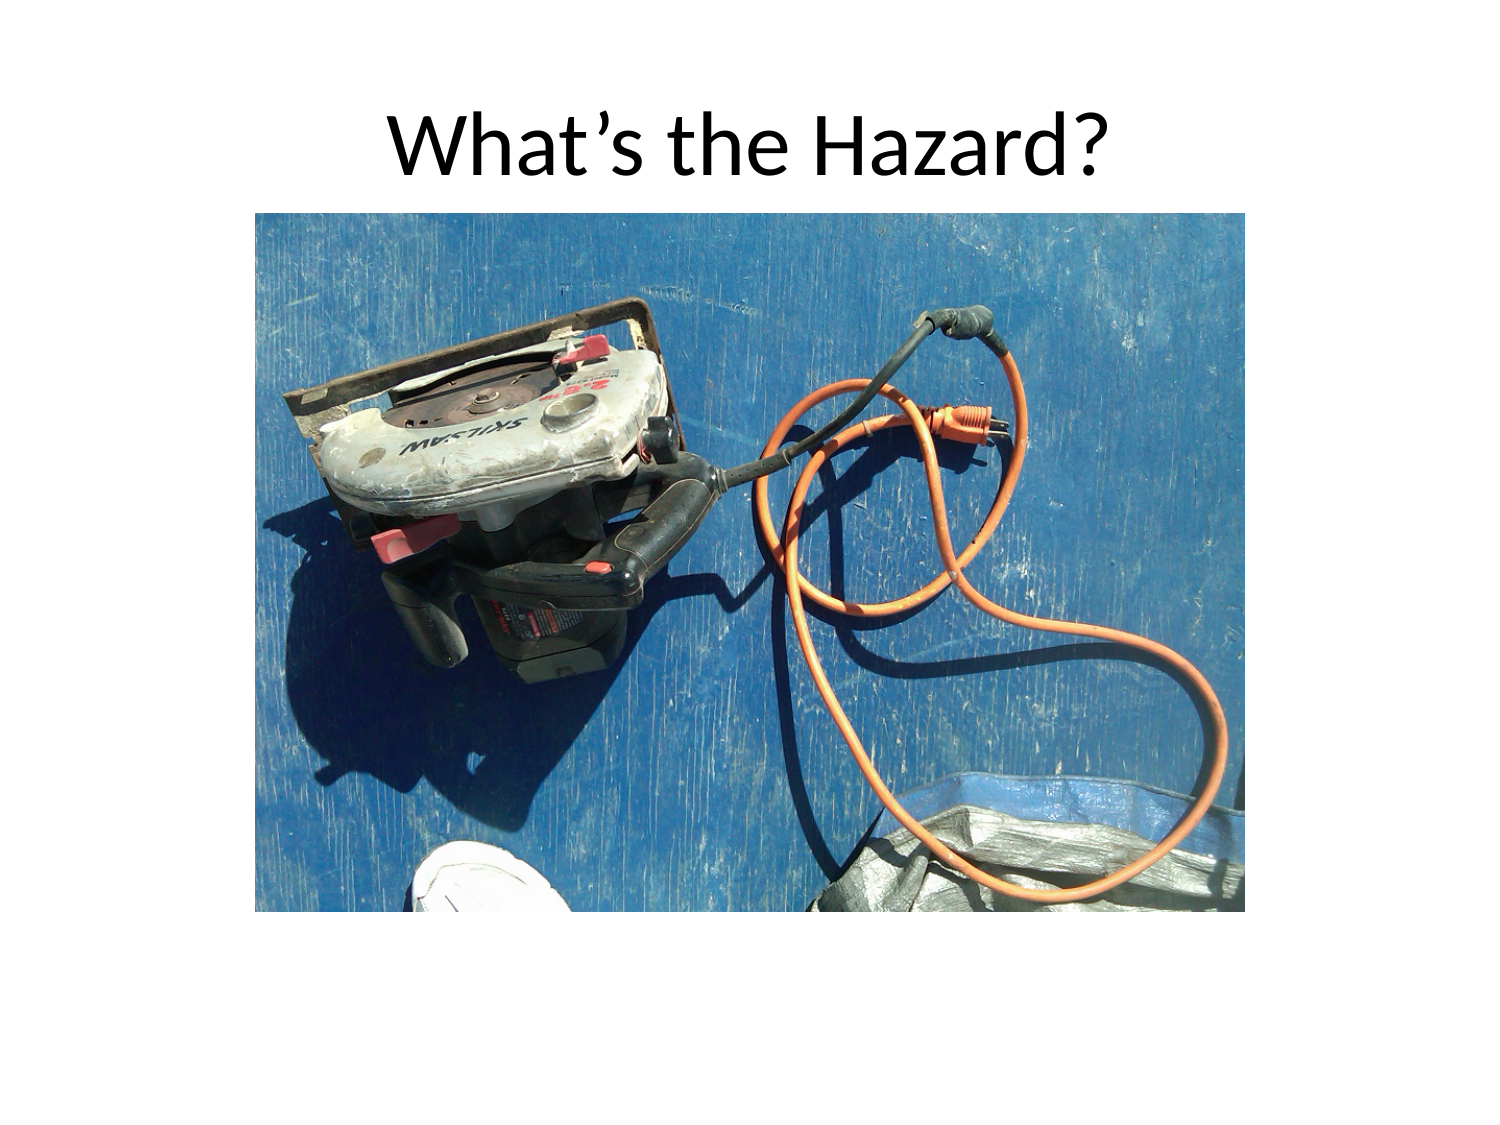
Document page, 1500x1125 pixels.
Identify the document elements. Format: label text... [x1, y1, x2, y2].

title What’s the Hazard? [75, 45, 1425, 233]
picture [255, 213, 1245, 912]
